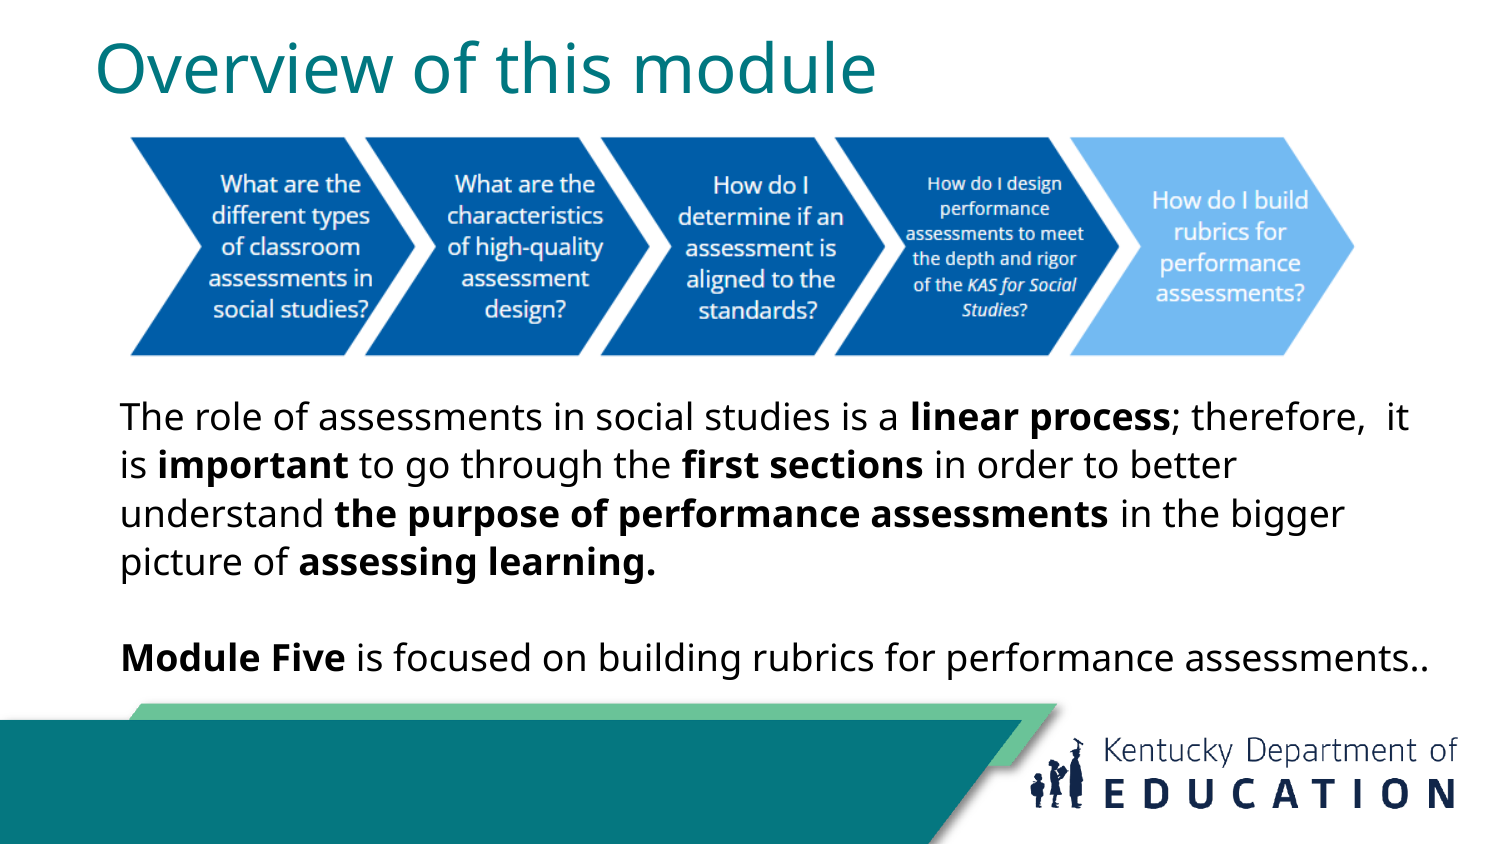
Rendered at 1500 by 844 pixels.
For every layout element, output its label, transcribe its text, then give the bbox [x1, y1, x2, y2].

list The role of assessments in social studies is a linear process; therefore, it is important to go through the first sections in order to better understand the purpose of performance assessments in the bigger picture of assessing learning. Module Five is focused on building rubrics for performance assessments.. [108, 384, 1443, 691]
picture [0, 0, 1500, 844]
title Overview of this module [83, 28, 1377, 131]
